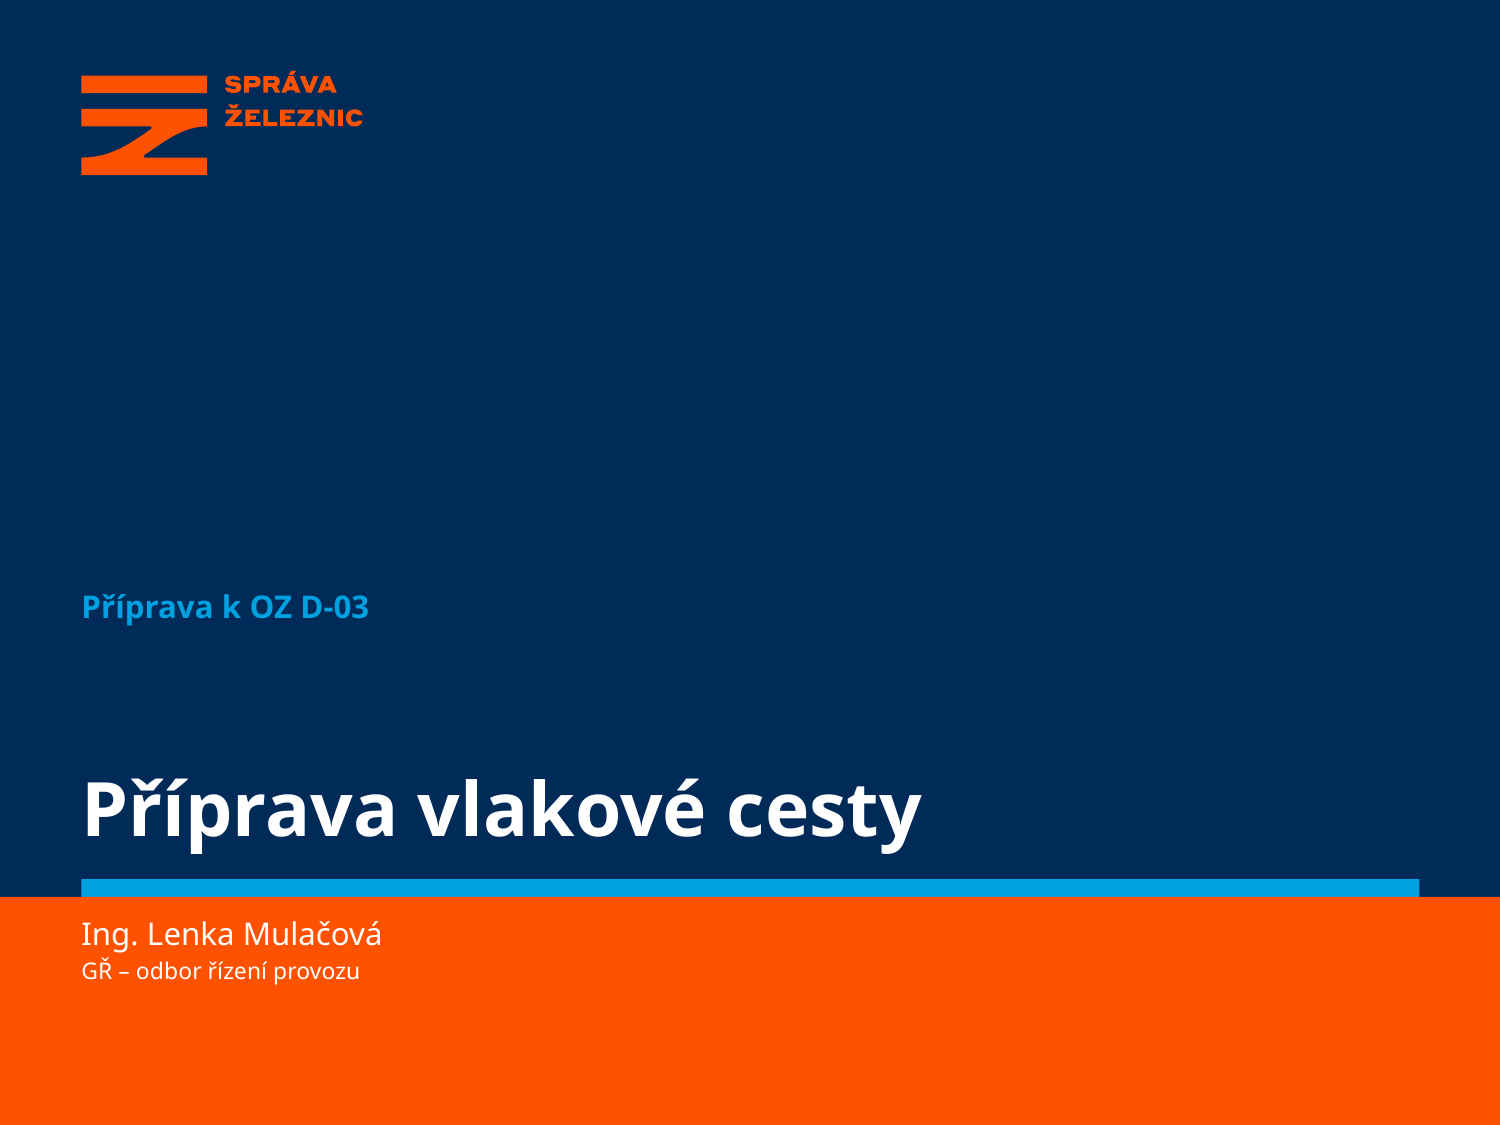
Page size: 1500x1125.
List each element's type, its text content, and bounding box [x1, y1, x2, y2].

title Příprava vlakové cesty [81, 665, 1420, 852]
subtitle Příprava k OZ D-03 [81, 562, 1420, 625]
list Ing. Lenka Mulačová GŘ – odbor řízení provozu [81, 913, 1420, 996]
